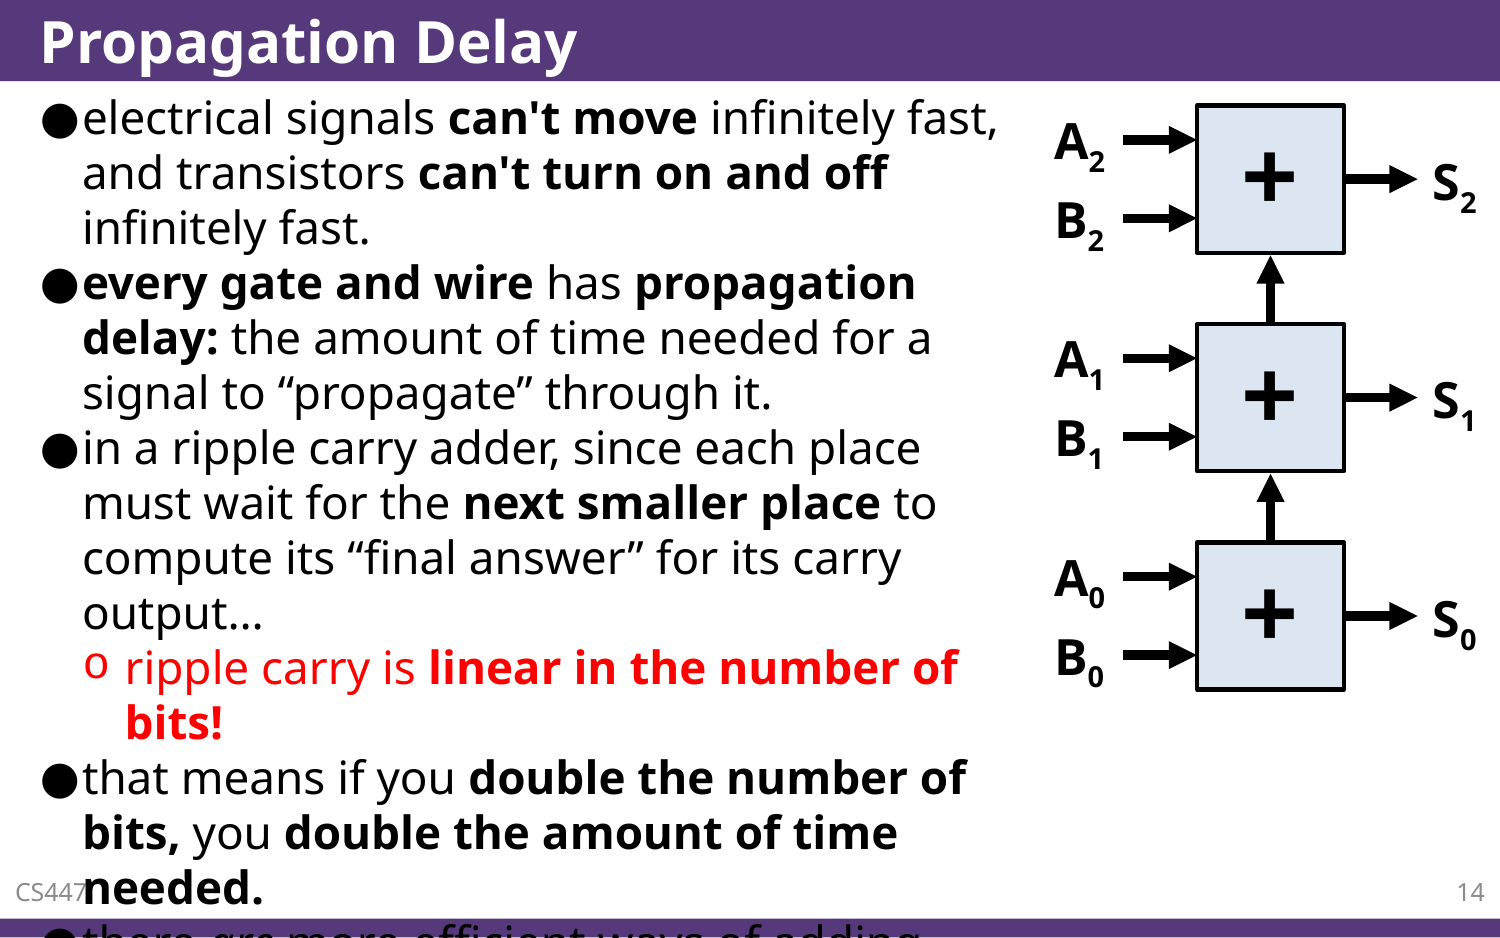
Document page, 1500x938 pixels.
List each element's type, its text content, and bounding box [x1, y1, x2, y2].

title Propagation Delay [24, 0, 1500, 82]
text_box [1039, 483, 1500, 694]
footer CS447 [0, 868, 200, 919]
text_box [1039, 101, 1500, 258]
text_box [1039, 264, 1500, 476]
list electrical signals can't move infinitely fast, and transistors can't turn on and off infinitely fast. every gate and wire has propagation delay: the amount of time needed for a signal to “propagate” through it. in a ripple carry adder, since each place must wait for the next smaller place to compute its “final answer” for its carry output… ripple carry is linear in the number of bits! that means if you double the number of bits, you double the amount of time needed. there are more efficient ways of adding… details, schmetails [24, 81, 1051, 869]
slide_number 14 [1387, 868, 1500, 919]
